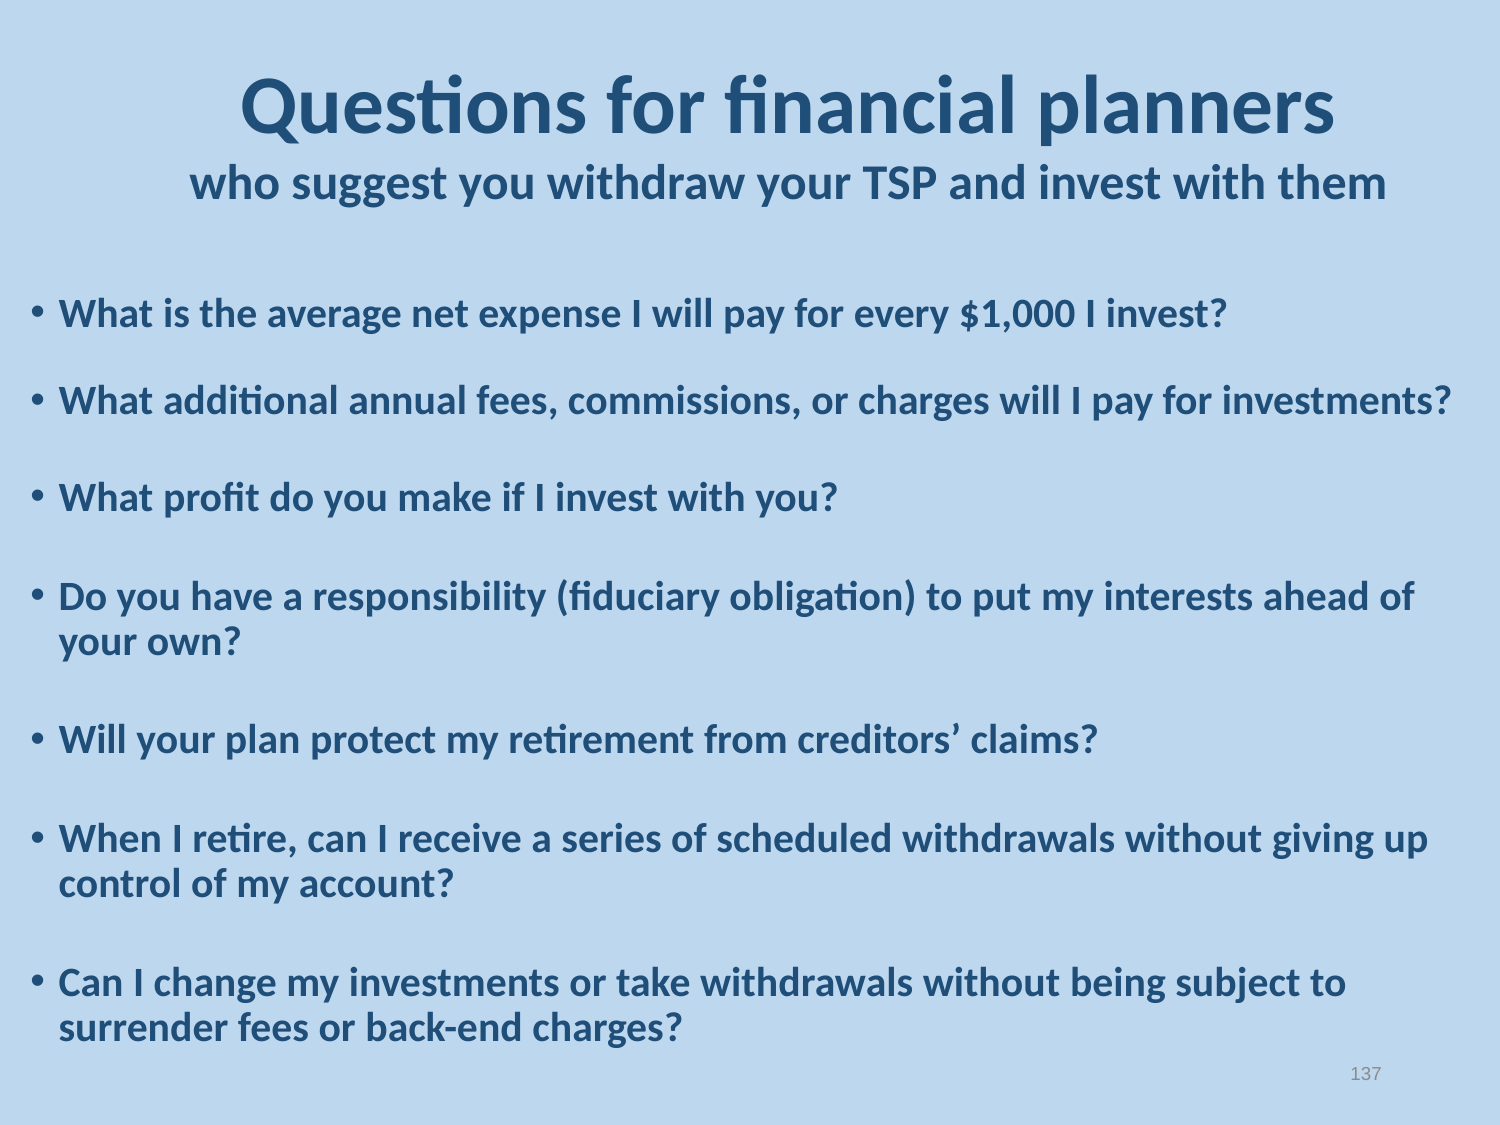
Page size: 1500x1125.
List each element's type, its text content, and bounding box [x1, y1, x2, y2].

slide_number 137 [1059, 1042, 1397, 1103]
text_box Questions for financial planners who suggest you withdraw your TSP and invest with them [98, 42, 1479, 218]
list What is the average net expense I will pay for every $1,000 I invest? What additional annual fees, commissions, or charges will I pay for investments? What profit do you make if I invest with you? Do you have a responsibility (fiduciary obligation) to put my interests ahead of your own? Will your plan protect my retirement from creditors’ claims? When I retire, can I receive a series of scheduled withdrawals without giving up control of my account? Can I change my investments or take withdrawals without being subject to surrender fees or back-end charges? [15, 283, 1479, 1092]
